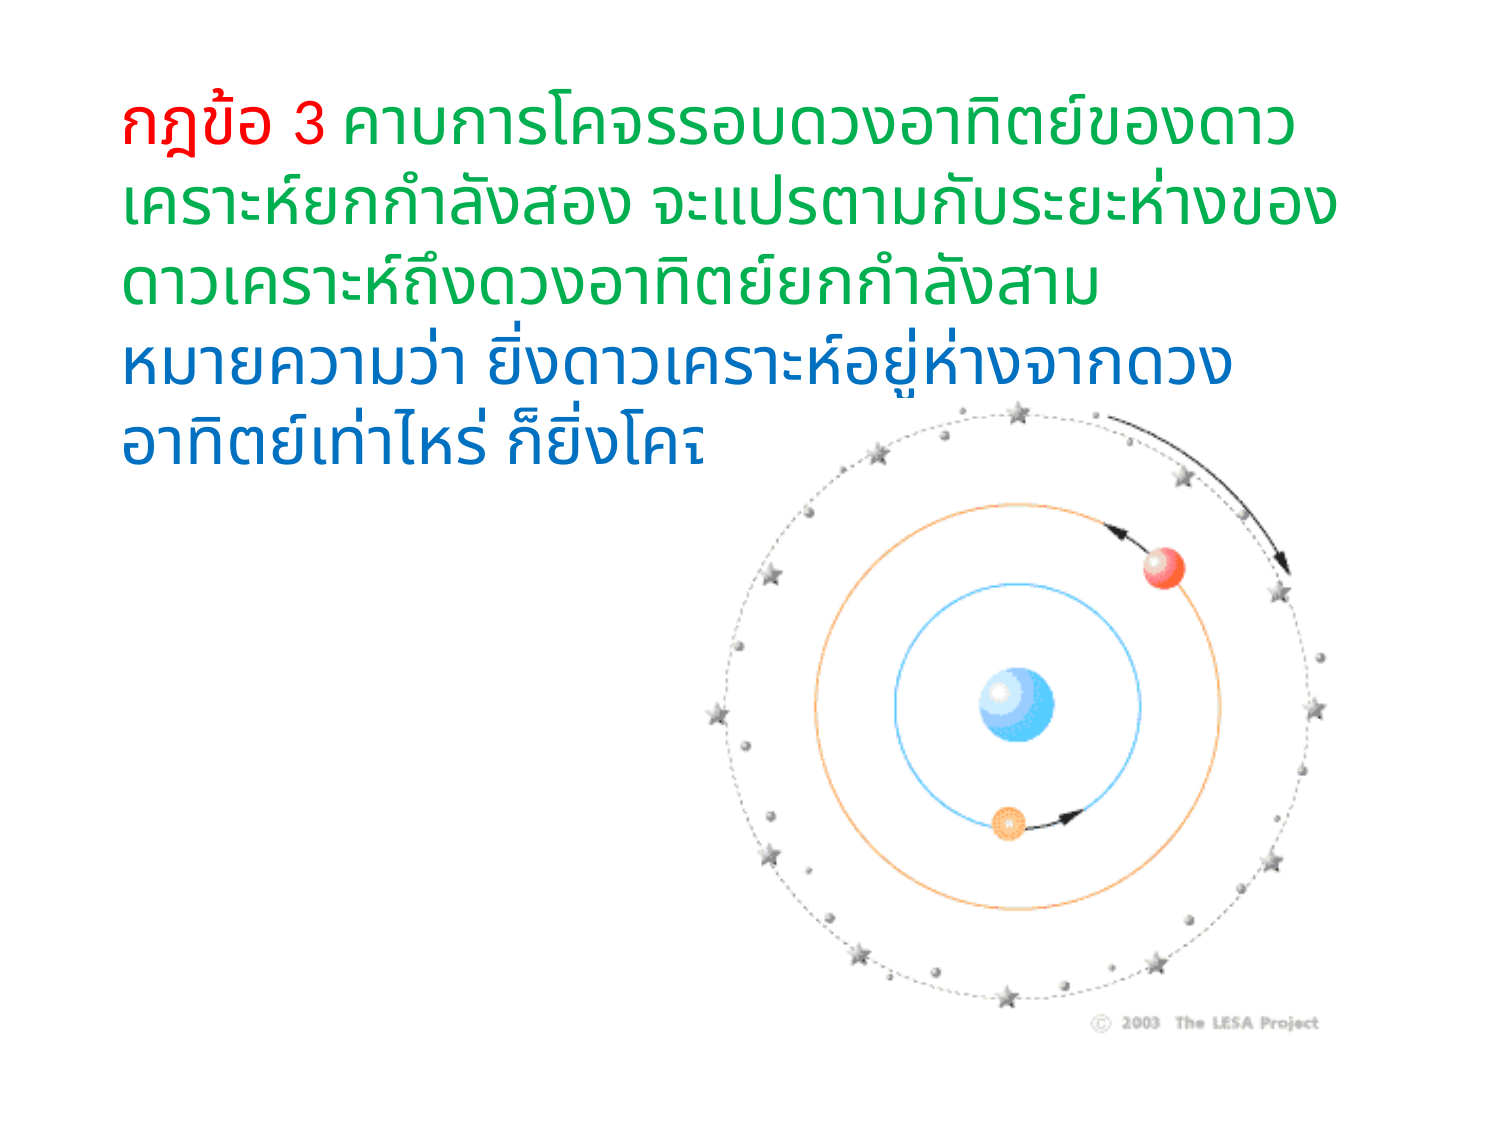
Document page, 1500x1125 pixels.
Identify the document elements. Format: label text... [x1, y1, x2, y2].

picture [702, 398, 1337, 1038]
text_box กฎข้อ 3 คาบการโคจรรอบดวงอาทิตย์ของดาวเคราะห์ยกกำลังสอง จะแปรตามกับระยะห่างของดาวเคราะห์ถึงดวงอาทิตย์ยกกำลังสาม หมายความว่า ยิ่งดาวเคราะห์อยู่ห่างจากดวงอาทิตย์เท่าไหร่ ก็ยิ่งโคจรรอบดวงอาทิตย์ช้าลง [105, 70, 1407, 485]
